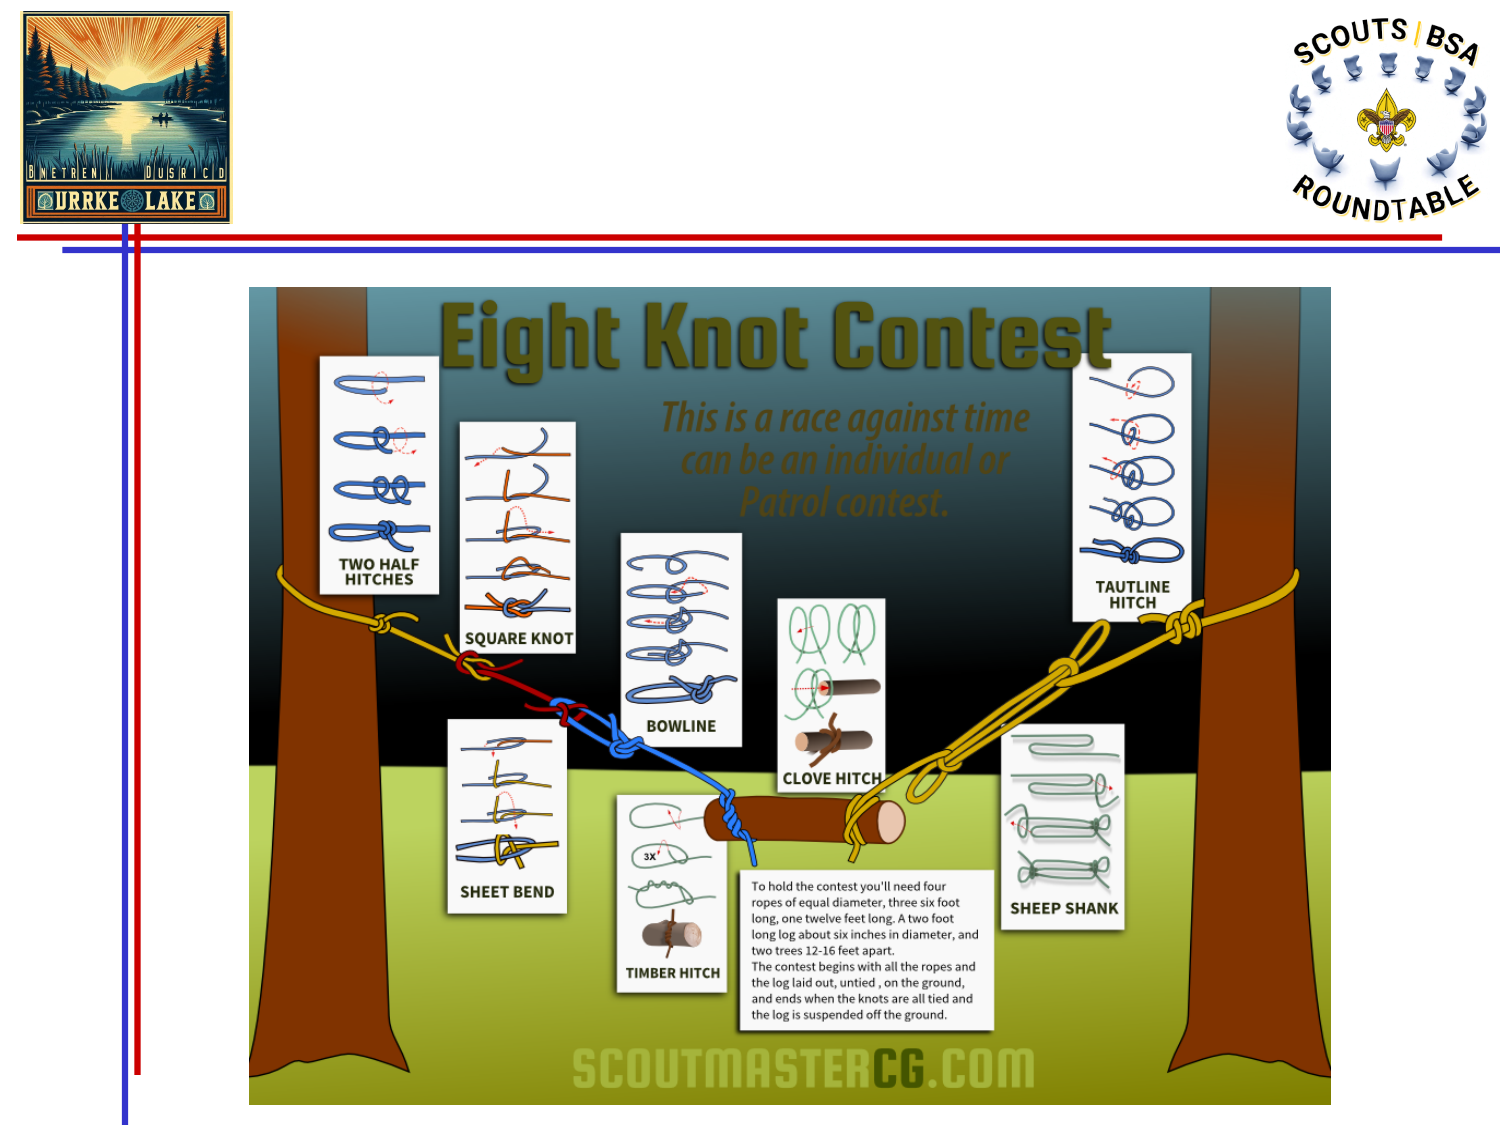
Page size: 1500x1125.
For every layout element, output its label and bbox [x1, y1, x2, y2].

picture [20, 11, 233, 224]
picture [1285, 15, 1490, 224]
picture [249, 287, 1332, 1105]
